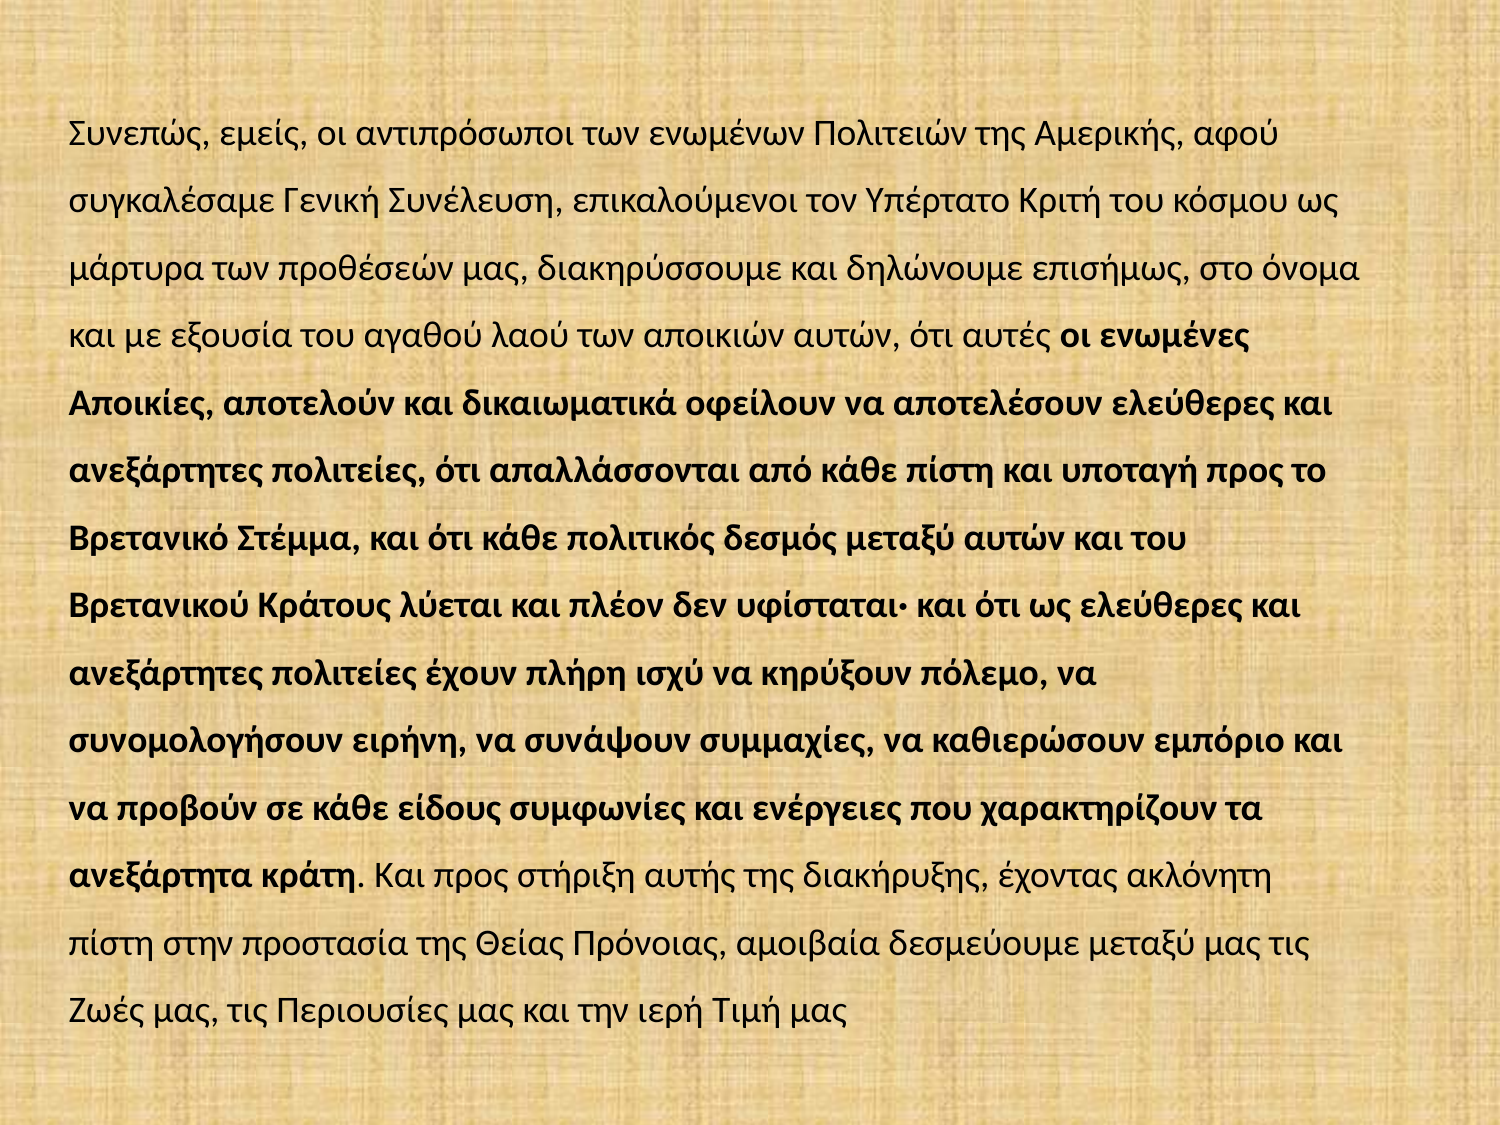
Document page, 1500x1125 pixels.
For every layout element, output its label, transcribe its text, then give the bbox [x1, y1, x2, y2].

text_box Συνεπώς, εμείς, οι αντιπρόσωποι των ενωμένων Πολιτειών της Αμερικής, αφού συγκαλέσαμε Γενική Συνέλευση, επικαλούμενοι τον Υπέρτατο Κριτή του κόσμου ως μάρτυρα των προθέσεών μας, διακηρύσσουμε και δηλώνουμε επισήμως, στο όνομα και με εξουσία του αγαθού λαού των αποικιών αυτών, ότι αυτές οι ενωμένες Αποικίες, αποτελούν και δικαιωματικά οφείλουν να αποτελέσουν ελεύθερες και ανεξάρτητες πολιτείες, ότι απαλλάσσονται από κάθε πίστη και υποταγή προς το Βρετανικό Στέμμα, και ότι κάθε πολιτικός δεσμός μεταξύ αυτών και του Βρετανικού Κράτους λύεται και πλέον δεν υφίσταται· και ότι ως ελεύθερες και ανεξάρτητες πολιτείες έχουν πλήρη ισχύ να κηρύξουν πόλεμο, να συνομολογήσουν ειρήνη, να συνάψουν συμμαχίες, να καθιερώσουν εμπόριο και να προβούν σε κάθε είδους συμφωνίες και ενέργειες που χαρακτηρίζουν τα ανεξάρτητα κράτη. Και προς στήριξη αυτής της διακήρυξης, έχοντας ακλόνητη πίστη στην προστασία της Θείας Πρόνοιας, αμοιβαία δεσμεύουμε μεταξύ μας τις Ζωές μας, τις Περιουσίες μας και την ιερή Τιμή μας [53, 78, 1377, 1038]
picture [0, 0, 1500, 1125]
